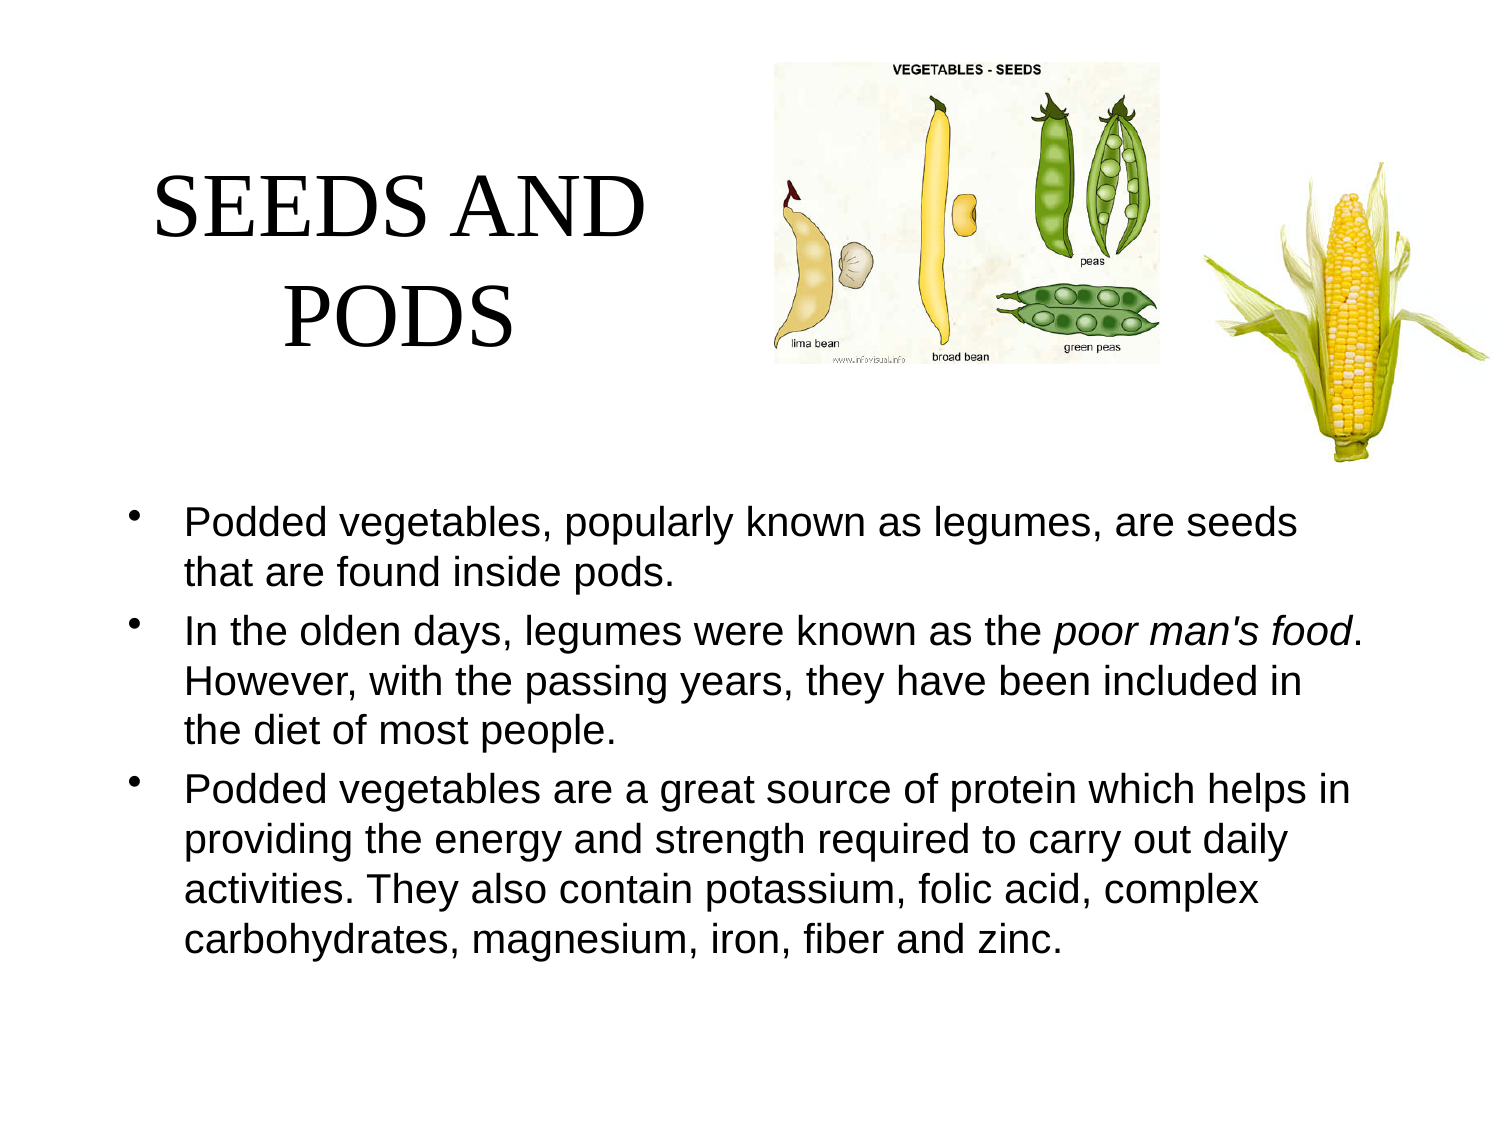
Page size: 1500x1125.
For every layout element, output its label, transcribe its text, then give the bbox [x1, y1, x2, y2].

text_box SEEDS AND PODS [87, 137, 713, 373]
picture [1199, 162, 1500, 463]
picture [774, 62, 1160, 364]
list Podded vegetables, popularly known as legumes, are seeds that are found inside pods. In the olden days, legumes were known as the poor man's food. However, with the passing years, they have been included in the diet of most people. Podded vegetables are a great source of protein which helps in providing the energy and strength required to carry out daily activities. They also contain potassium, folic acid, complex carbohydrates, magnesium, iron, fiber and zinc. [112, 487, 1388, 1001]
